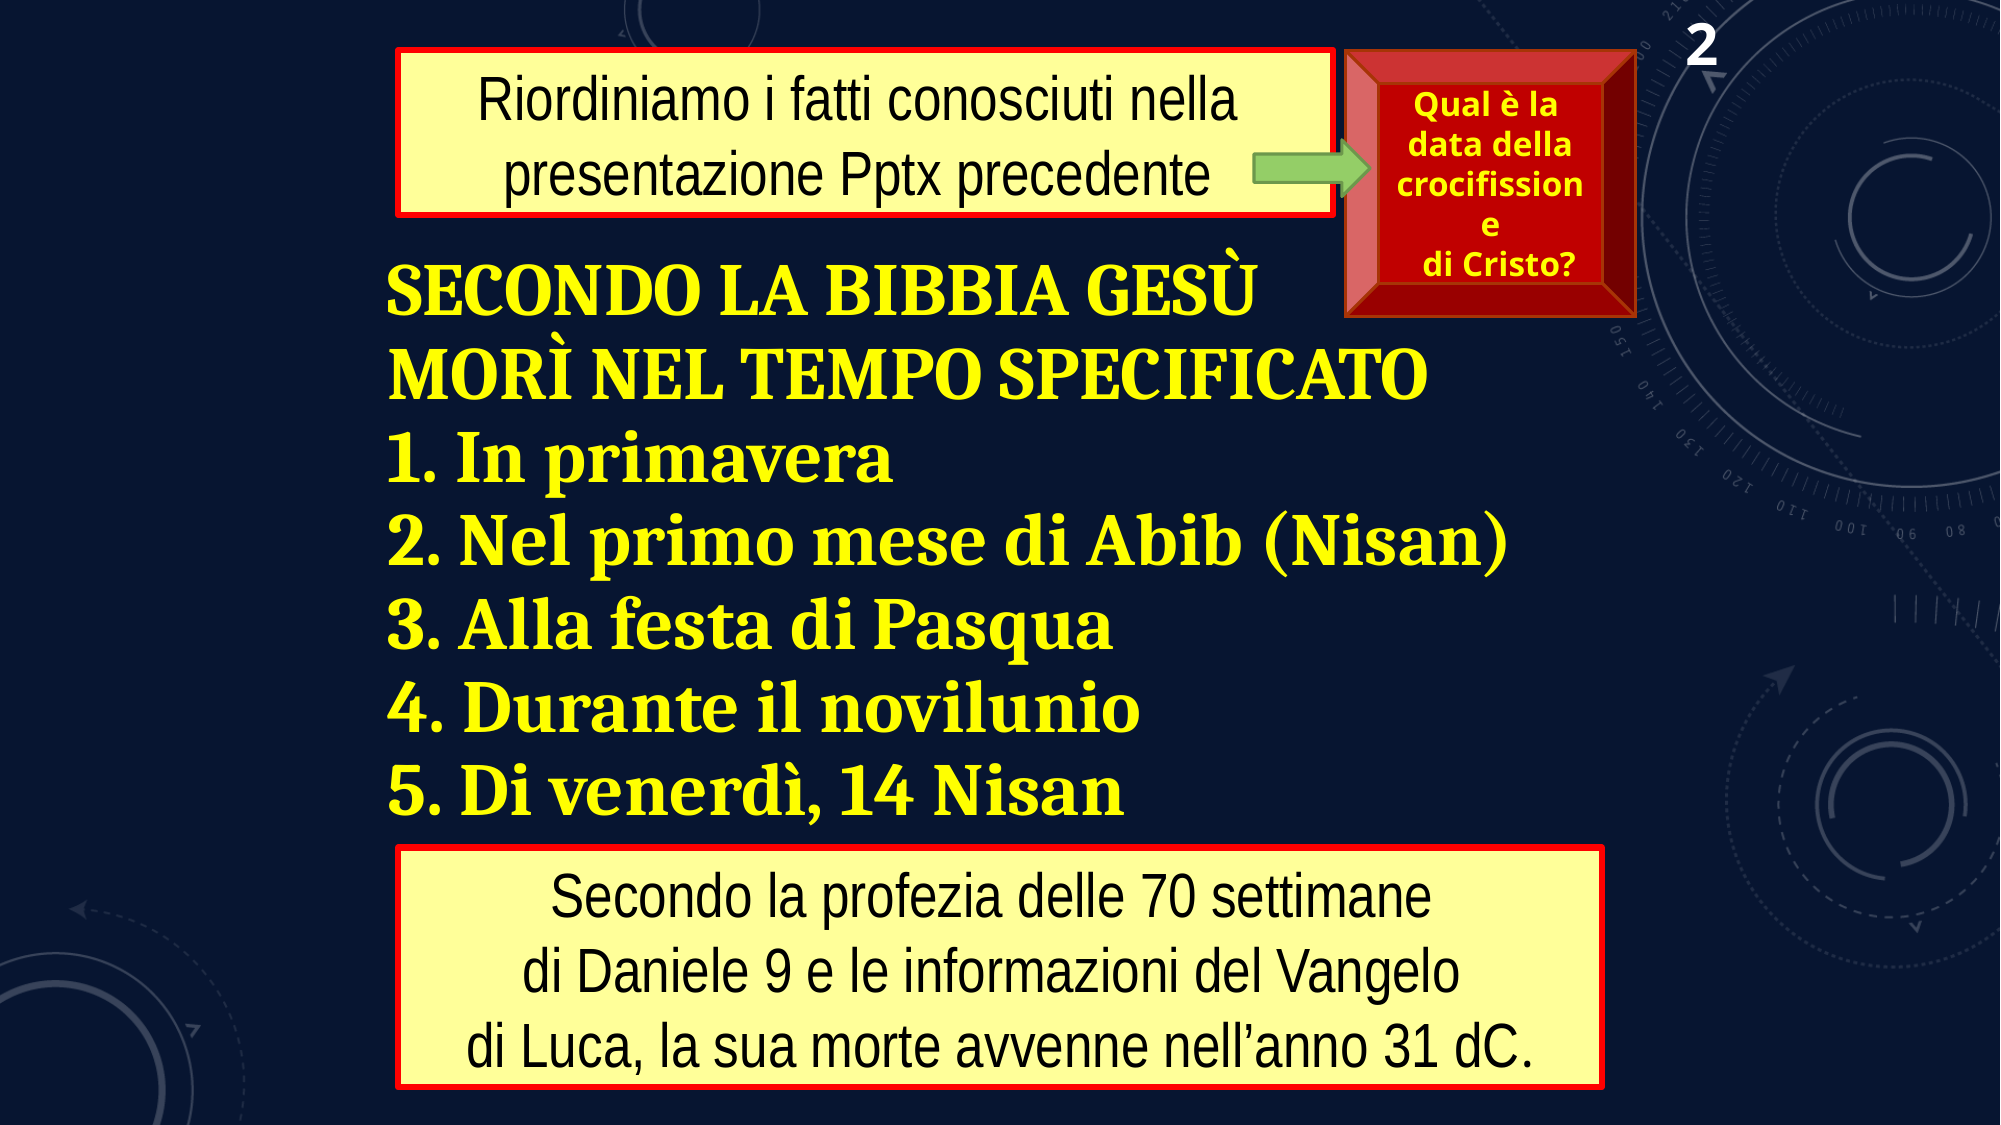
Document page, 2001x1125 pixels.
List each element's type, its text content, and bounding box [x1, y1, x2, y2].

text_box Qual è la data della crocifissione di Cristo? [1345, 50, 1636, 317]
text_box Riordiniamo i fatti conosciuti nella presentazione Pptx precedente [398, 50, 1334, 215]
text_box 2 [1670, 0, 1734, 85]
picture [0, 0, 2000, 1125]
text_box SECONDO LA BIBBIA GESÙ MORÌ NEL TEMPO SPECIFICATO 1. In primavera 2. Nel primo mese di Abib (Nisan) 3. Alla festa di Pasqua 4. Durante il novilunio 5. Di venerdì, 14 Nisan [371, 239, 1670, 840]
text_box [1252, 138, 1372, 198]
text_box Secondo la profezia delle 70 settimane di Daniele 9 e le informazioni del Vangelo di Luca, la sua morte avvenne nell’anno 31 dC. [397, 846, 1603, 1089]
